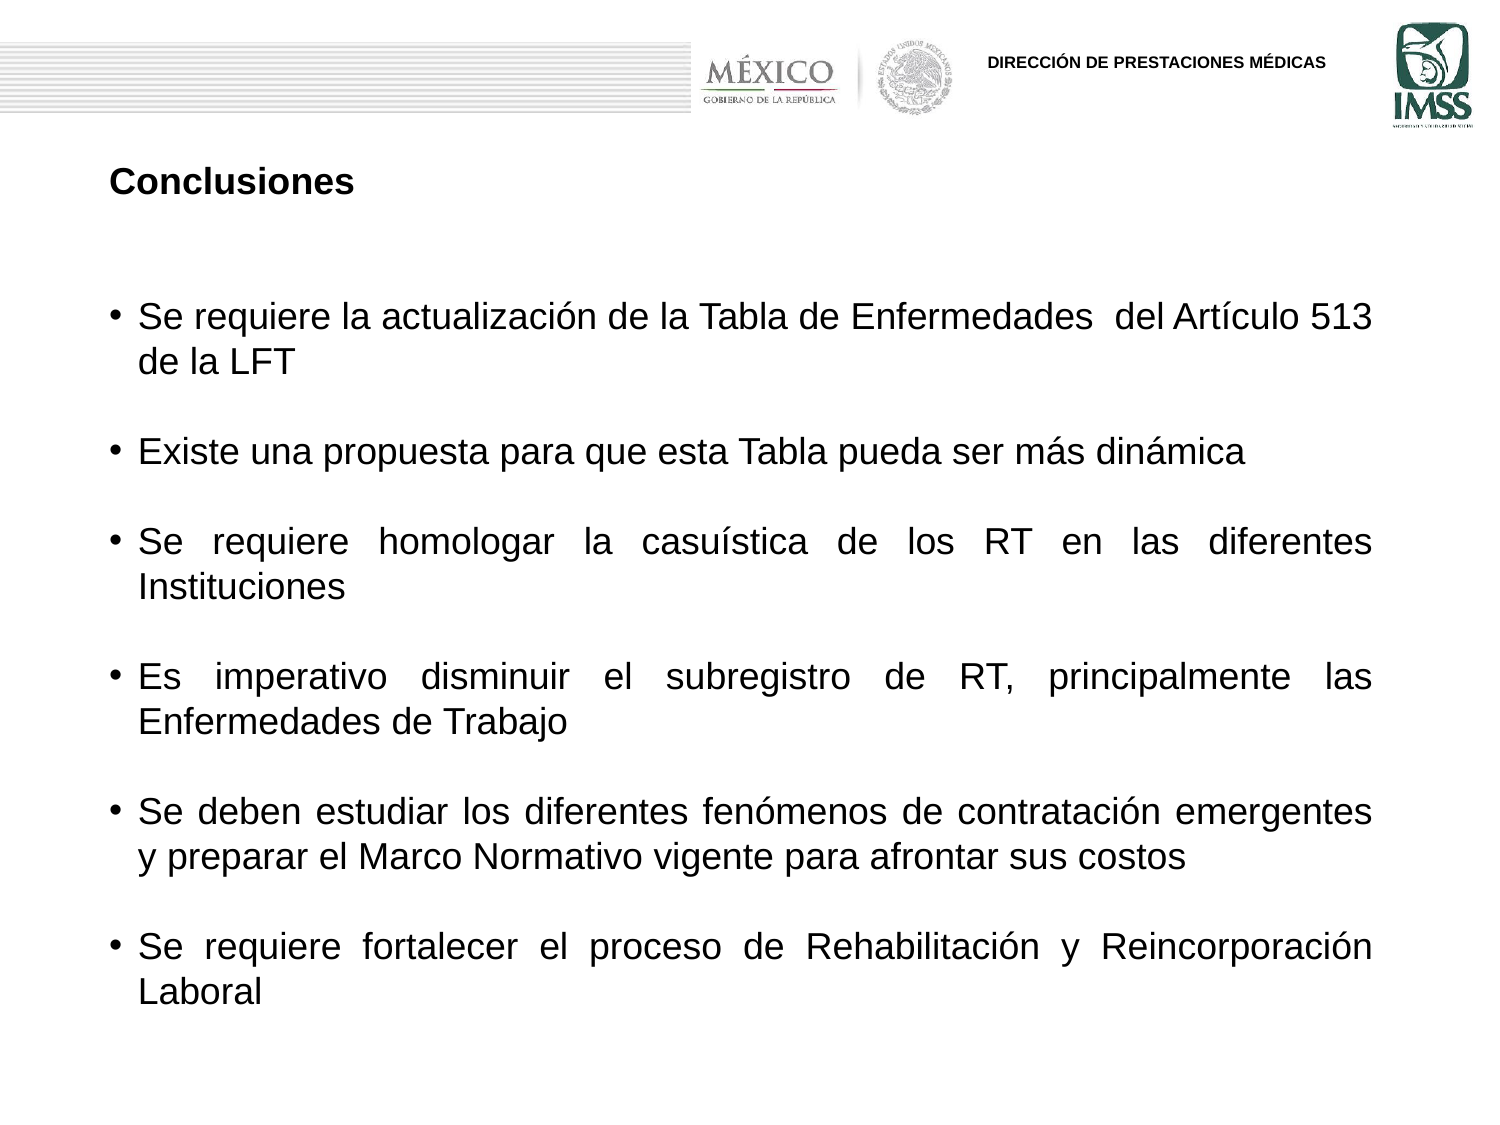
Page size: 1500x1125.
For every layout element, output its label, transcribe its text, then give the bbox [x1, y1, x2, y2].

picture [692, 14, 1010, 139]
text_box Conclusiones Se requiere la actualización de la Tabla de Enfermedades del Artículo 513 de la LFT Existe una propuesta para que esta Tabla pueda ser más dinámica Se requiere homologar la casuística de los RT en las diferentes Instituciones Es imperativo disminuir el subregistro de RT, principalmente las Enfermedades de Trabajo Se deben estudiar los diferentes fenómenos de contratación emergentes y preparar el Marco Normativo vigente para afrontar sus costos Se requiere fortalecer el proceso de Rehabilitación y Reincorporación Laboral [94, 148, 1388, 1020]
picture [0, 42, 691, 113]
picture [1375, 14, 1483, 139]
